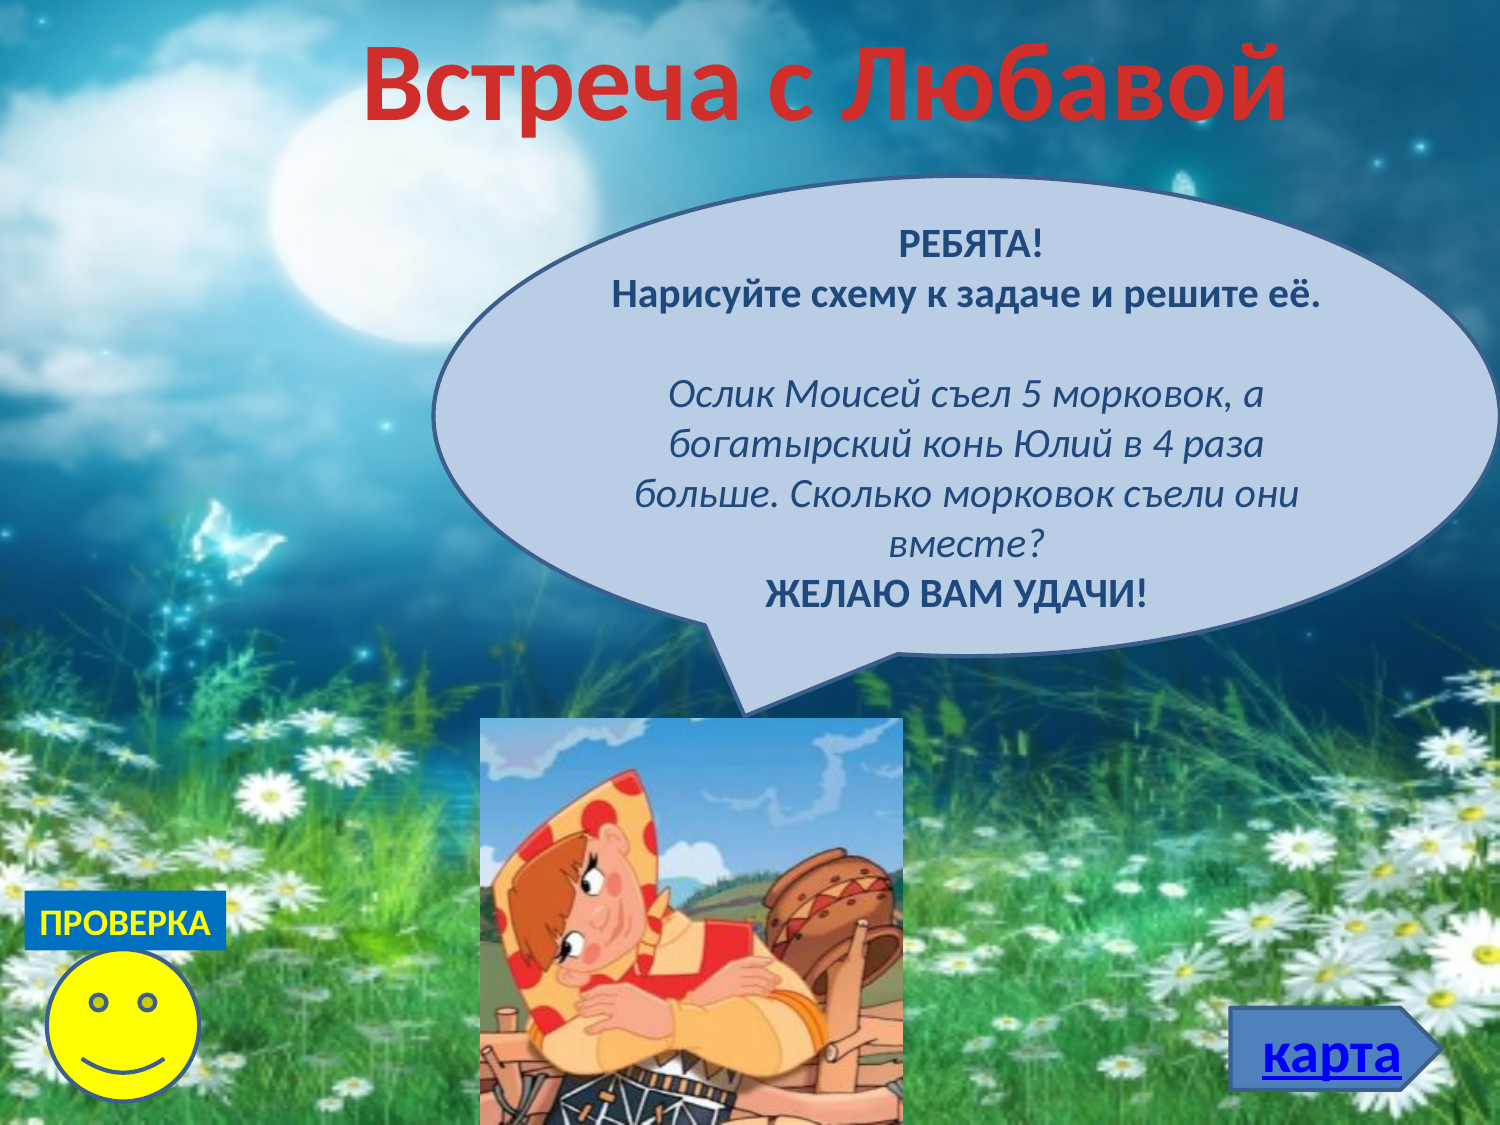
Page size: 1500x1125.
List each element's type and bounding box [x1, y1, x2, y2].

list [0, 0, 1500, 1125]
picture [480, 718, 903, 1125]
